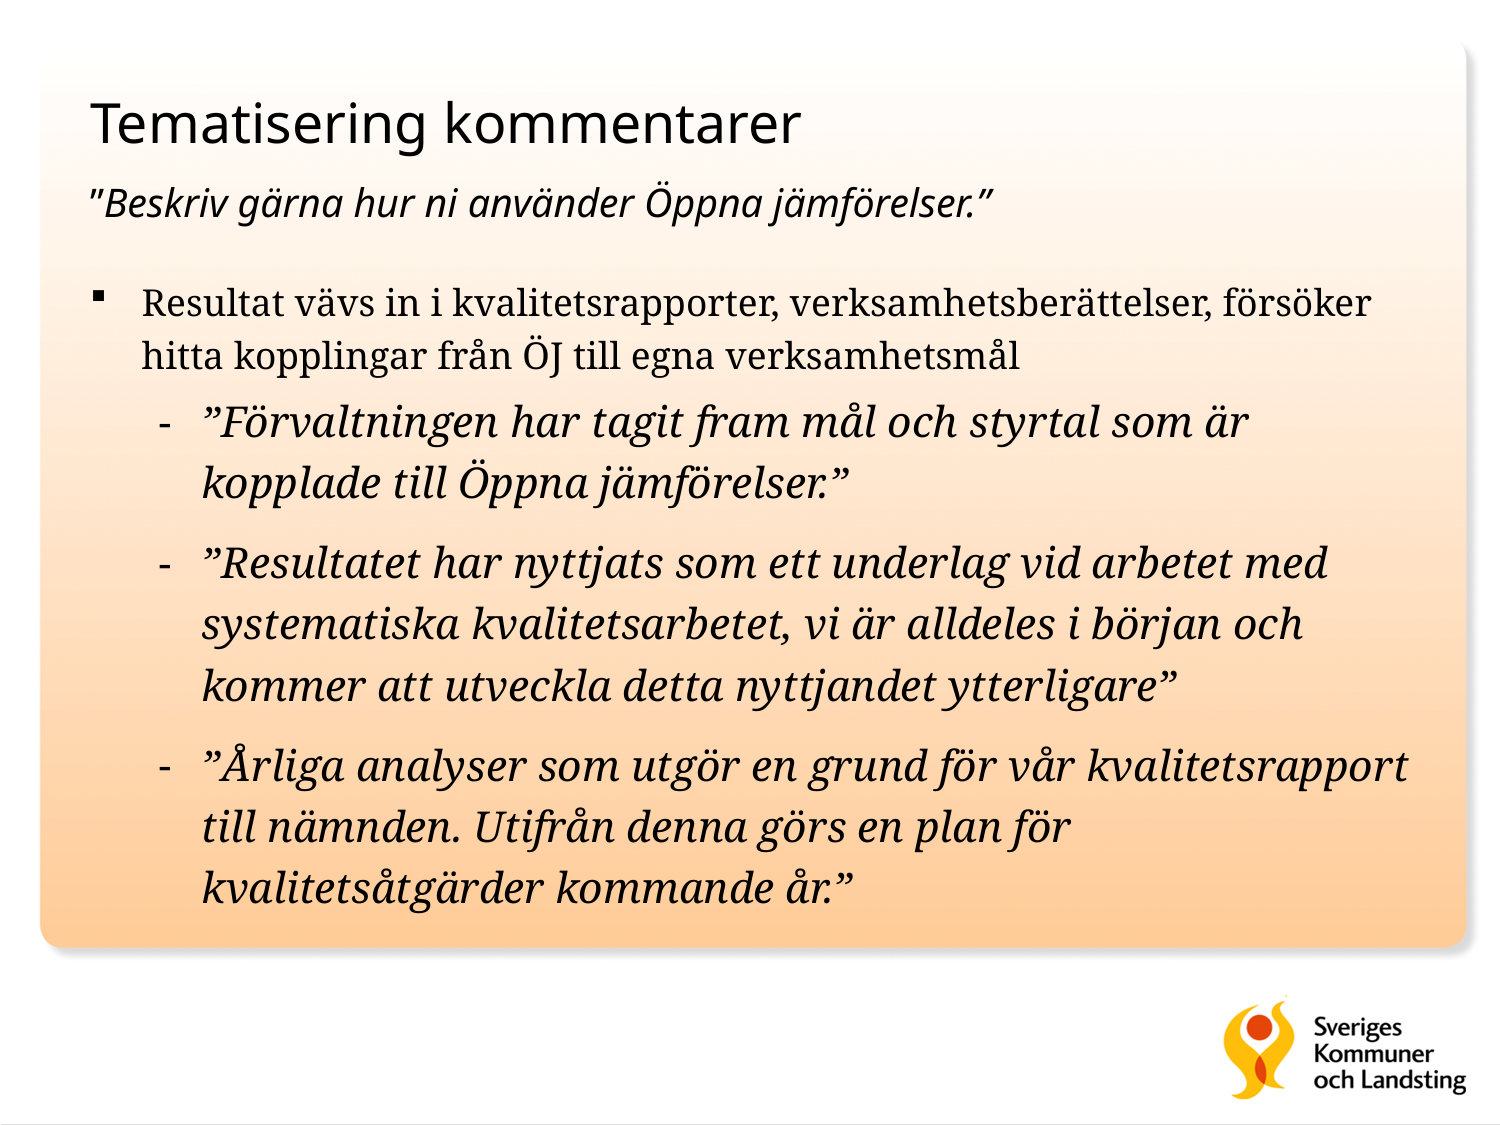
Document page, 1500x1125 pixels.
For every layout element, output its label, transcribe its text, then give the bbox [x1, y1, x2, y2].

list Resultat vävs in i kvalitetsrapporter, verksamhetsberättelser, försöker hitta kopplingar från ÖJ till egna verksamhetsmål ”Förvaltningen har tagit fram mål och styrtal som är kopplade till Öppna jämförelser.” ”Resultatet har nyttjats som ett underlag vid arbetet med systematiska kvalitetsarbetet, vi är alldeles i början och kommer att utveckla detta nyttjandet ytterligare” ”Årliga analyser som utgör en grund för vår kvalitetsrapport till nämnden. Utifrån denna görs en plan för kvalitetsåtgärder kommande år.” [75, 262, 1425, 929]
title Tematisering kommentarer ”Beskriv gärna hur ni använder Öppna jämförelser.” [75, 45, 1425, 233]
picture [0, 0, 1500, 1125]
